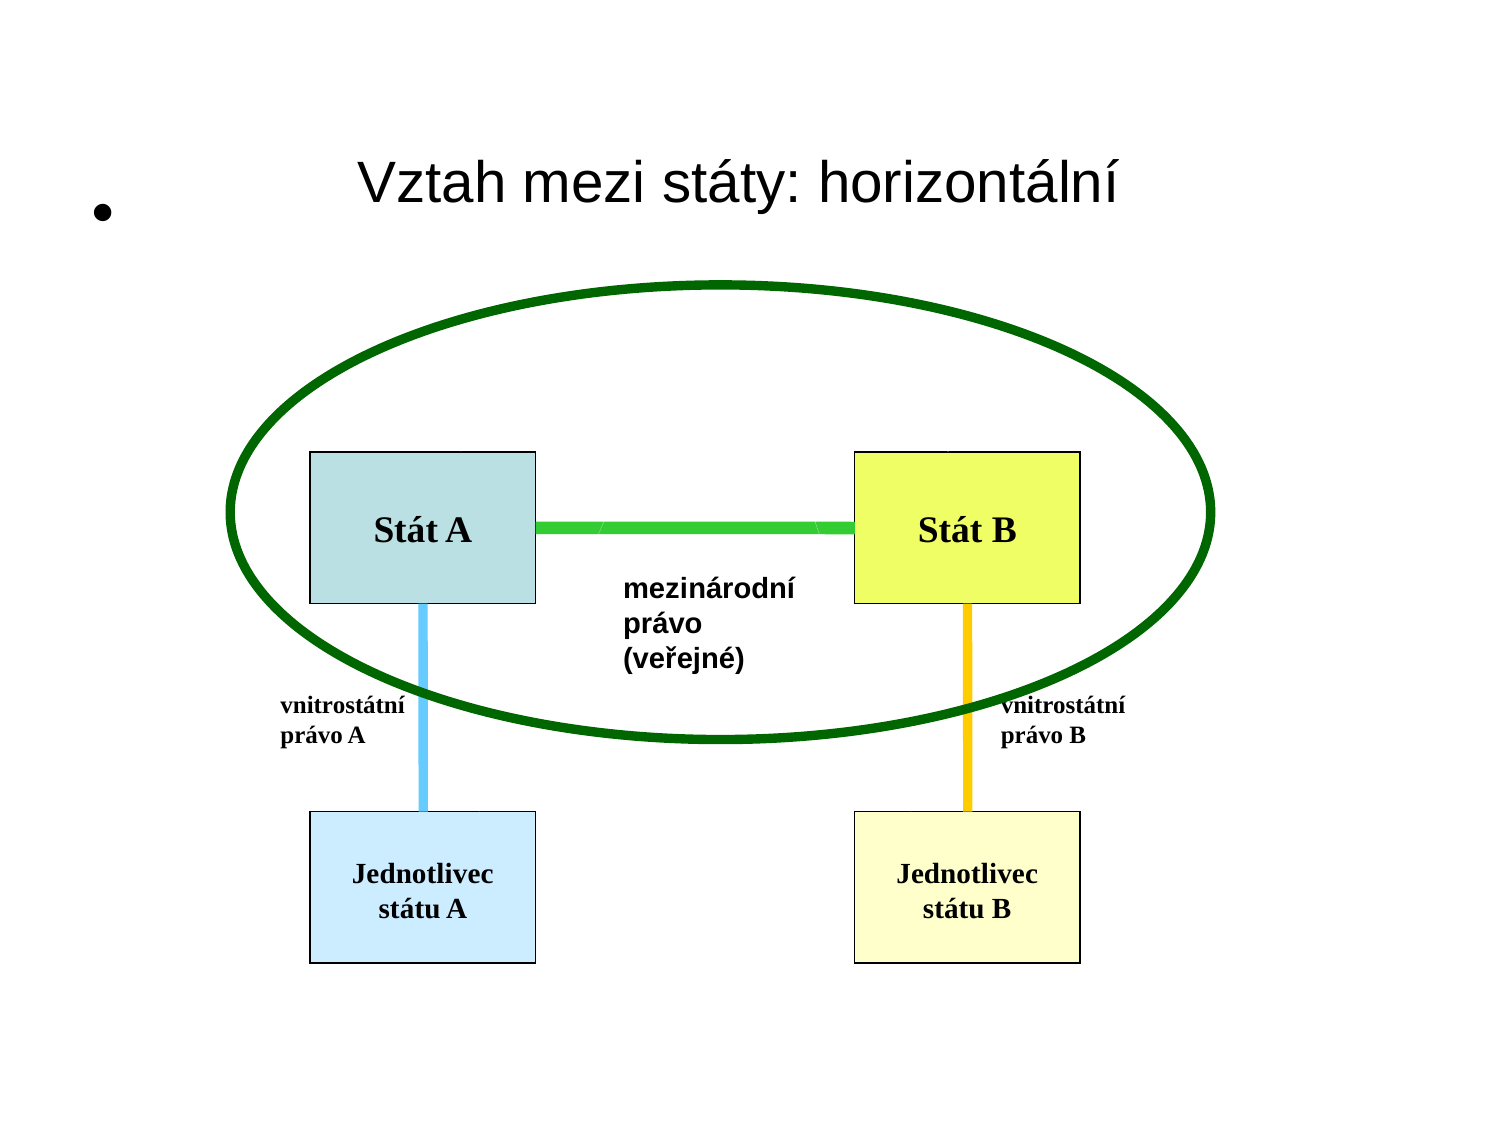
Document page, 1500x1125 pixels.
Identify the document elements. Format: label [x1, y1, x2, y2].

list [76, 172, 165, 826]
text_box [170, 0, 1460, 1125]
